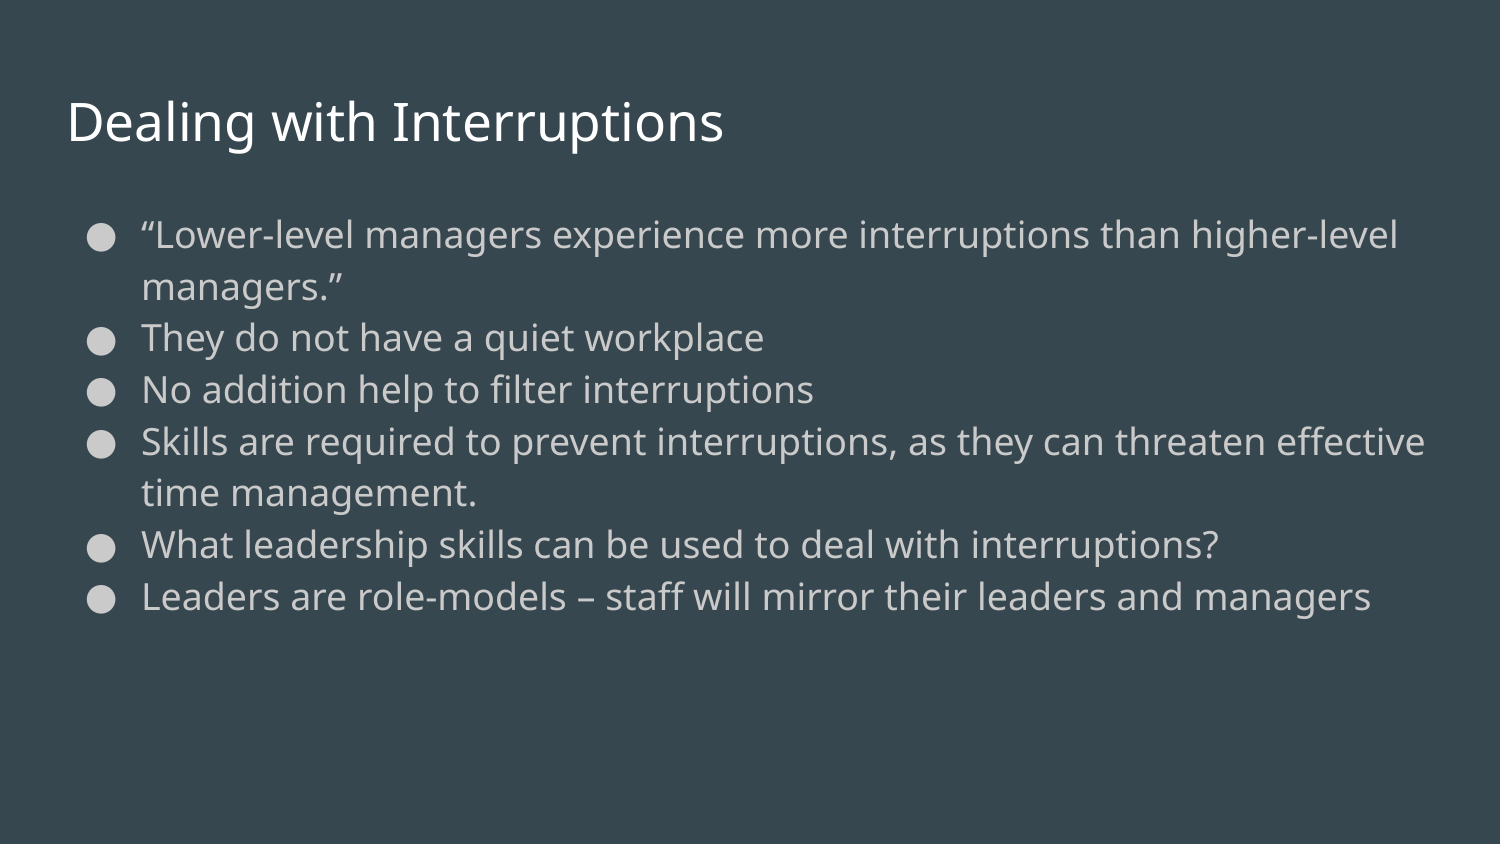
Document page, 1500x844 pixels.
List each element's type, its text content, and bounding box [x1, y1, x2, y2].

list “Lower-level managers experience more interruptions than higher-level managers.” They do not have a quiet workplace No addition help to filter interruptions Skills are required to prevent interruptions, as they can threaten effective time management. What leadership skills can be used to deal with interruptions? Leaders are role-models – staff will mirror their leaders and managers [51, 189, 1449, 750]
title Dealing with Interruptions [51, 72, 1449, 167]
